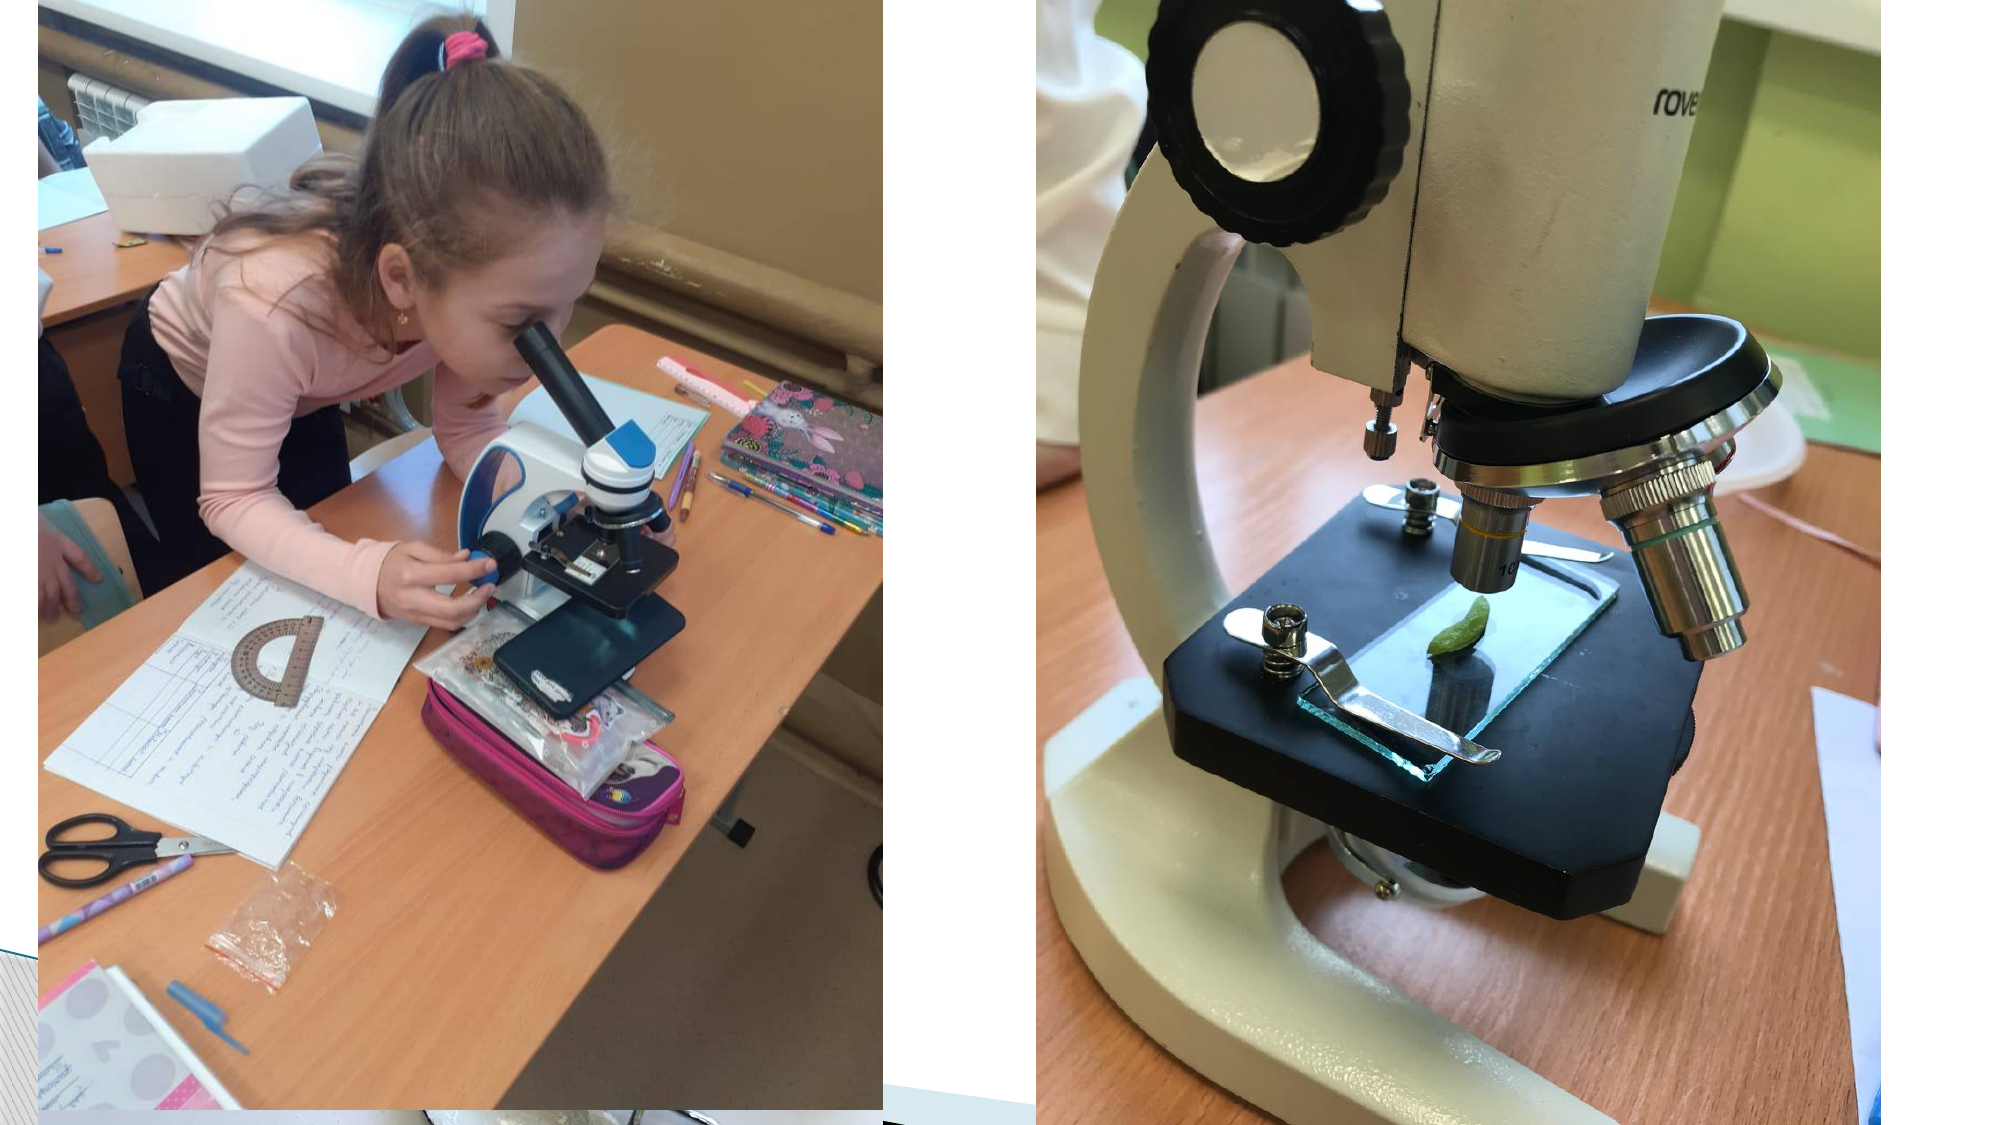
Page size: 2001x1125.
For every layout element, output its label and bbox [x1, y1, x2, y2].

picture [38, 0, 883, 1125]
picture [1035, 0, 1881, 1125]
